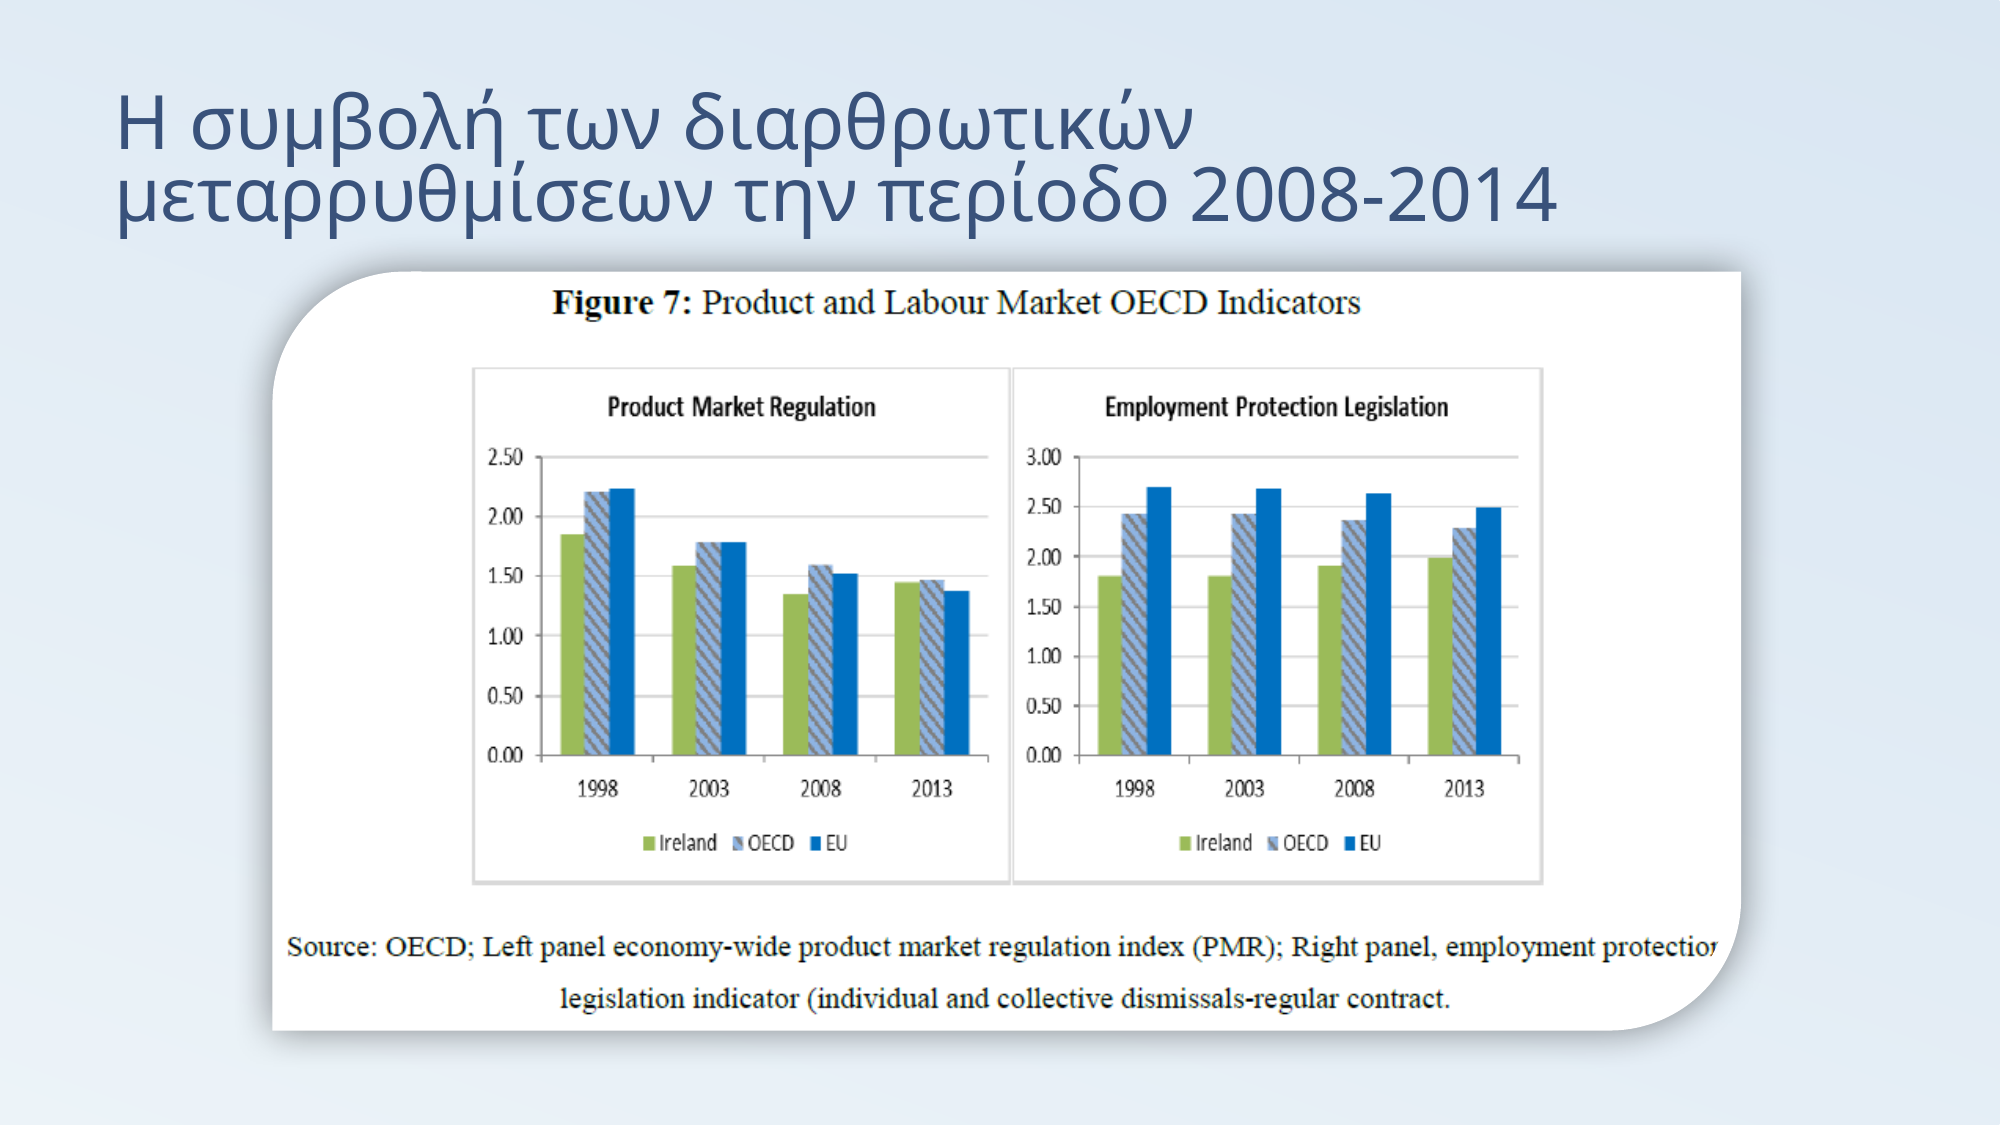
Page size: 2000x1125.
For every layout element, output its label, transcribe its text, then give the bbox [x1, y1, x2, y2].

title Η συμβολή των διαρθρωτικών μεταρρυθμίσεων την περίοδο 2008-2014 [99, 66, 1614, 244]
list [279, 278, 1734, 1024]
